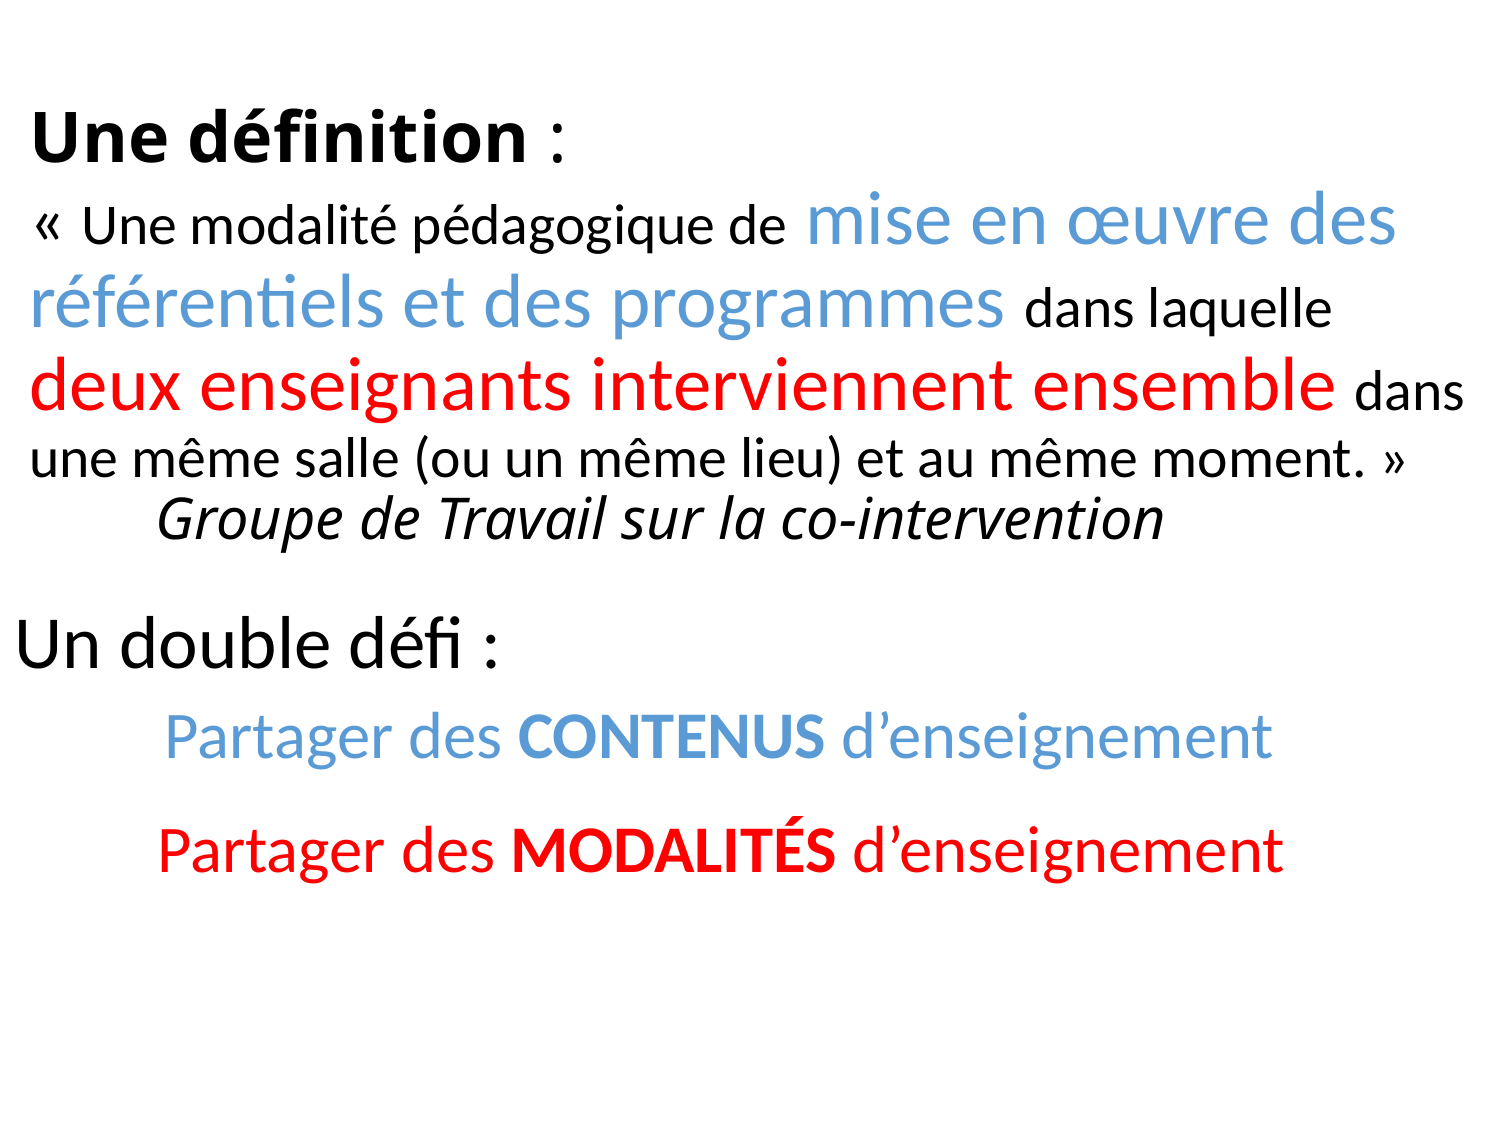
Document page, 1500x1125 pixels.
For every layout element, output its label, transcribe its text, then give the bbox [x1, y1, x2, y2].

text_box Partager des MODALITÉS d’enseignement [97, 798, 1471, 939]
text_box Un double défi : Partager des CONTENUS d’enseignement [0, 586, 1471, 861]
title Une définition : « Une modalité pédagogique de mise en œuvre des référentiels et des programmes dans laquelle deux enseignants interviennent ensemble dans une même salle (ou un même lieu) et au même moment. » Groupe de Travail sur la co-intervention [14, 72, 1497, 581]
